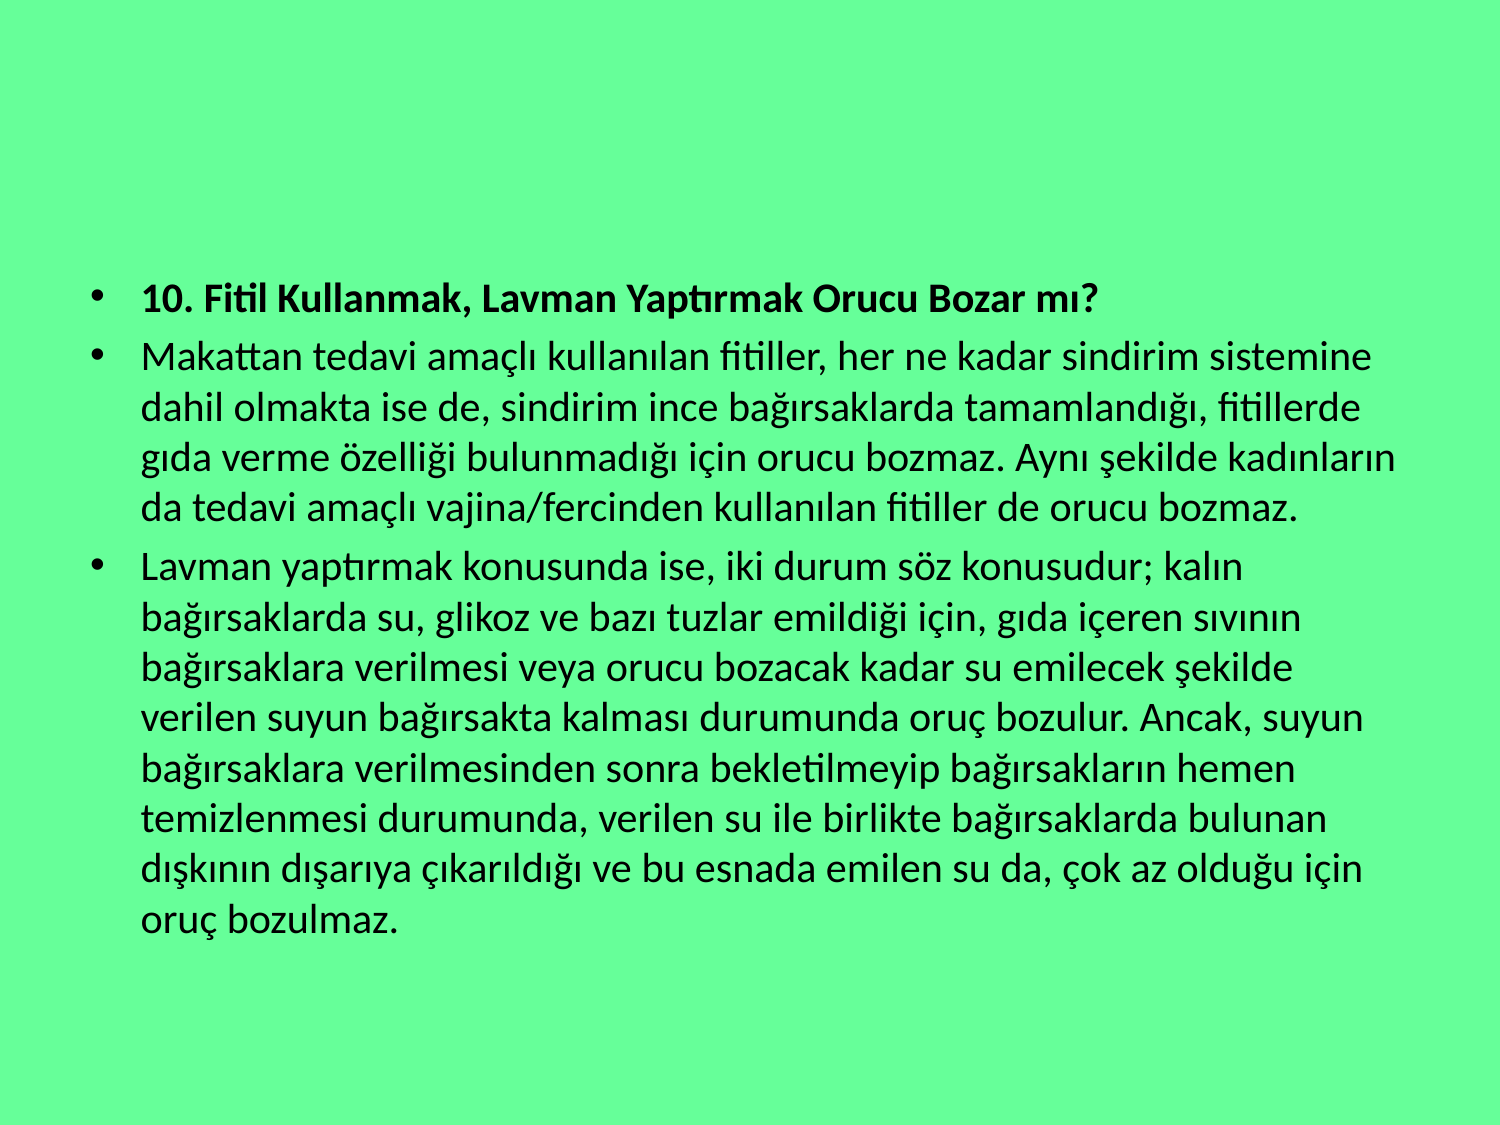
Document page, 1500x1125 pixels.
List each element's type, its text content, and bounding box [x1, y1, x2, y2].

list 10. Fitil Kullanmak, Lavman Yaptırmak Orucu Bozar mı? Makattan tedavi amaçlı kullanılan fitiller, her ne kadar sindirim sistemine dahil olmakta ise de, sindirim ince bağırsaklarda tamamlandığı, fitillerde gıda verme özelliği bulunmadığı için orucu bozmaz. Aynı şekilde kadınların da tedavi amaçlı vajina/fercinden kullanılan fitiller de orucu bozmaz. Lavman yaptırmak konusunda ise, iki durum söz konusudur; kalın bağırsaklarda su, glikoz ve bazı tuzlar emildiği için, gıda içeren sıvının bağırsaklara verilmesi veya orucu bozacak kadar su emilecek şekilde verilen suyun bağırsakta kalması durumunda oruç bozulur. Ancak, suyun bağırsaklara verilmesinden sonra bekletilmeyip bağırsakların hemen temizlenmesi durumunda, verilen su ile birlikte bağırsaklarda bulunan dışkının dışarıya çıkarıldığı ve bu esnada emilen su da, çok az olduğu için oruç bozulmaz. [75, 262, 1425, 1005]
